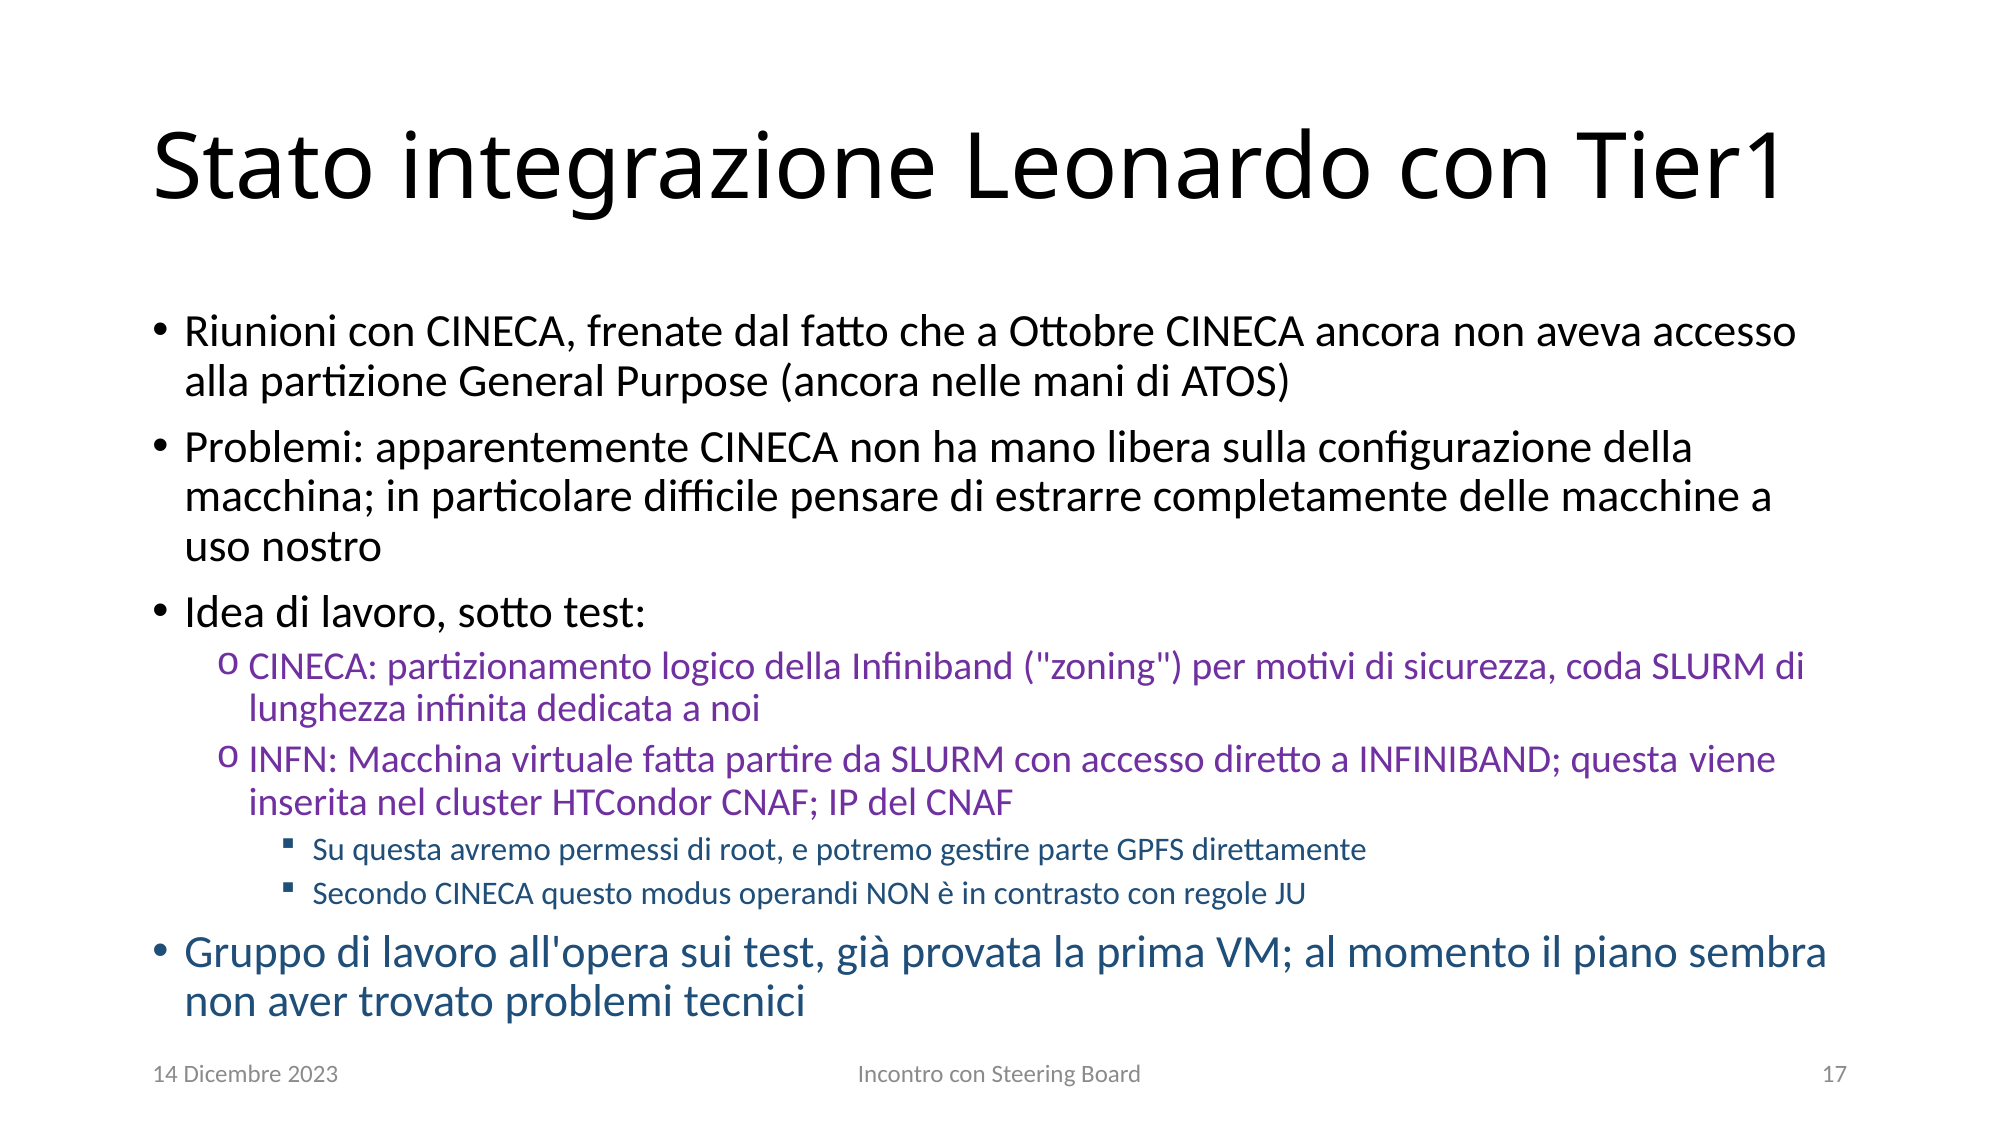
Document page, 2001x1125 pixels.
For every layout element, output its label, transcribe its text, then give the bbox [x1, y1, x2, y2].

title Stato integrazione Leonardo con Tier1 [137, 59, 1863, 278]
slide_number 17 [1412, 1042, 1863, 1103]
slide_number 14 Dicembre 2023 [137, 1042, 588, 1103]
list Riunioni con CINECA, frenate dal fatto che a Ottobre CINECA ancora non aveva accesso alla partizione General Purpose (ancora nelle mani di ATOS) Problemi: apparentemente CINECA non ha mano libera sulla configurazione della macchina; in particolare difficile pensare di estrarre completamente delle macchine a uso nostro Idea di lavoro, sotto test: CINECA: partizionamento logico della Infiniband ("zoning") per motivi di sicurezza, coda SLURM di lunghezza infinita dedicata a noi INFN: Macchina virtuale fatta partire da SLURM con accesso diretto a INFINIBAND; questa viene inserita nel cluster HTCondor CNAF; IP del CNAF Su questa avremo permessi di root, e potremo gestire parte GPFS direttamente Secondo CINECA questo modus operandi NON è in contrasto con regole JU Gruppo di lavoro all'opera sui test, già provata la prima VM; al momento il piano sembra non aver trovato problemi tecnici [137, 299, 1863, 1043]
footer Incontro con Steering Board [662, 1042, 1338, 1103]
